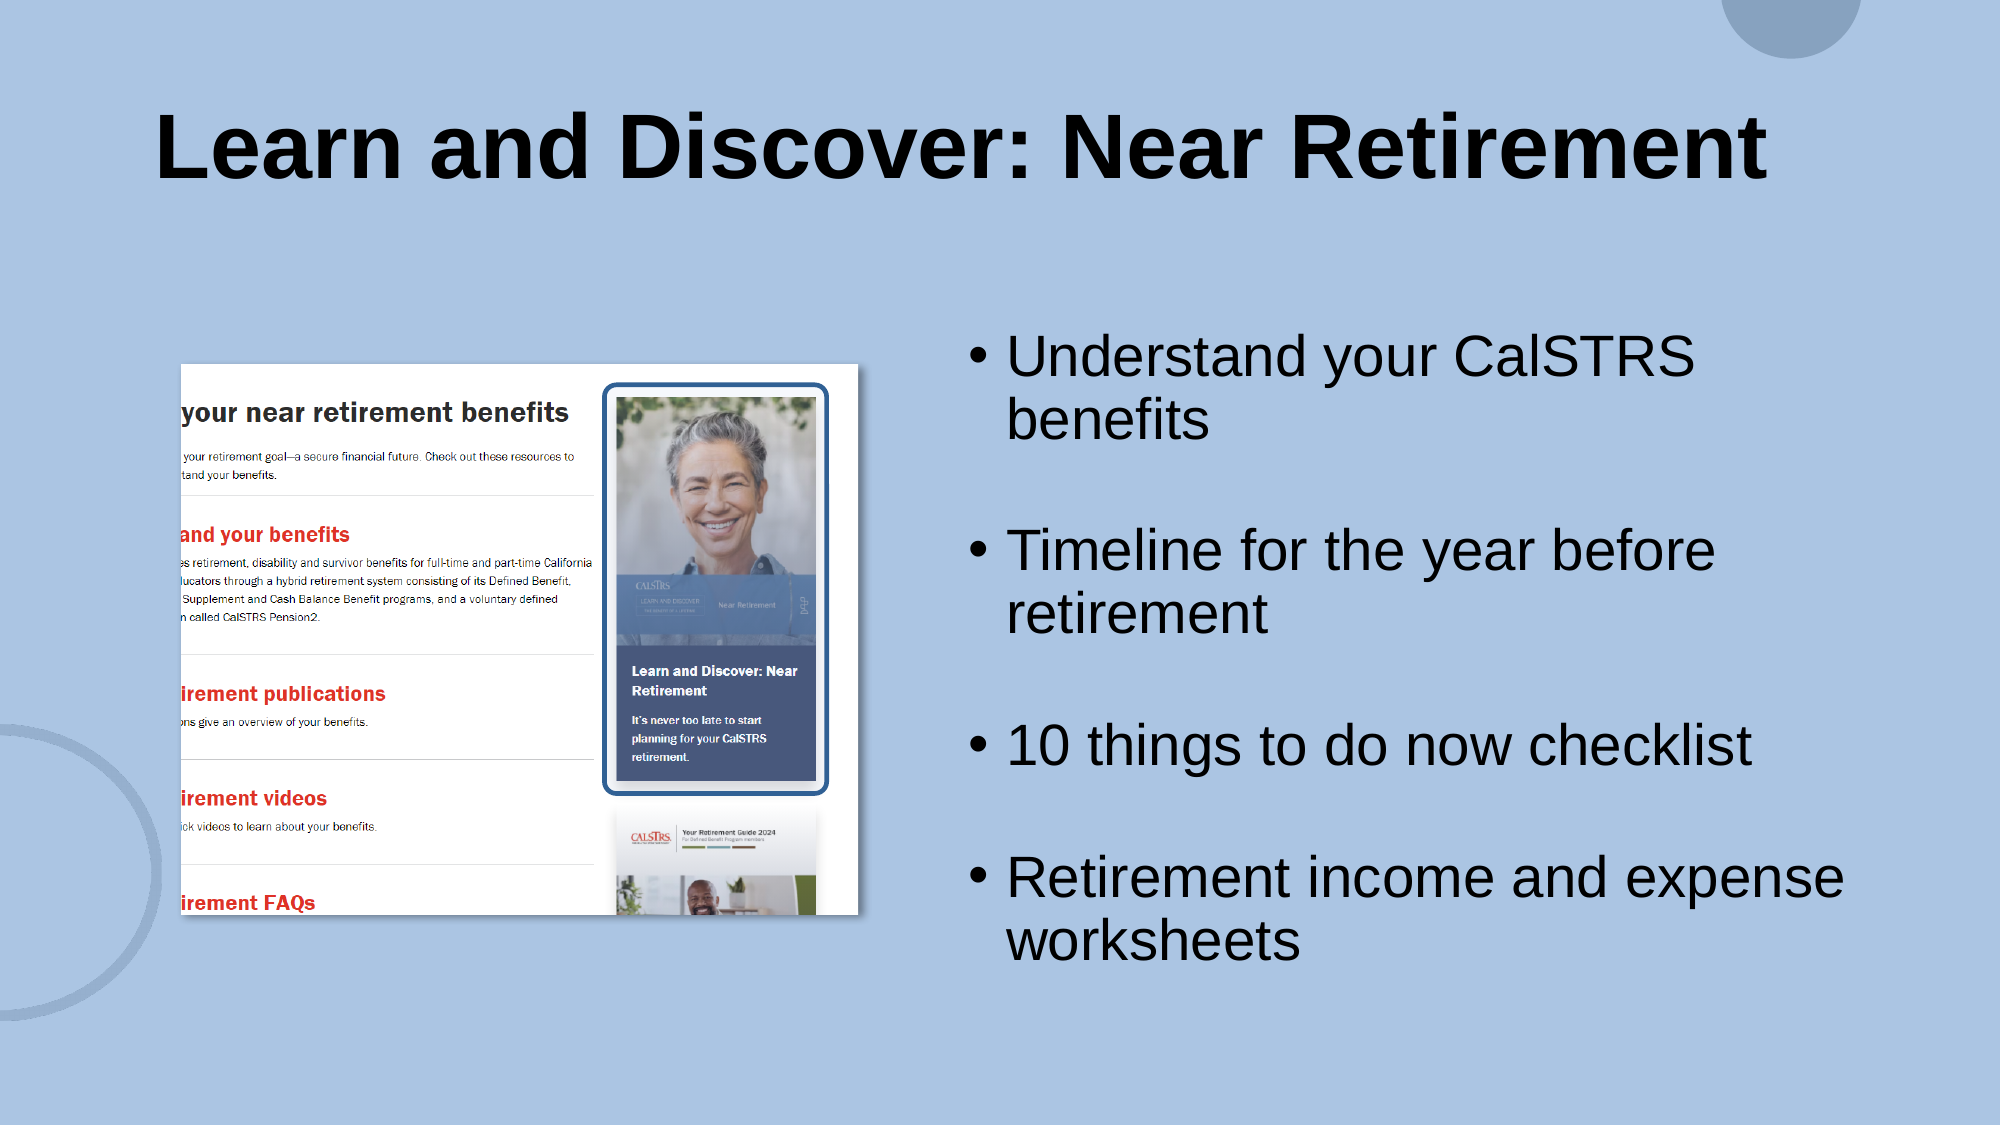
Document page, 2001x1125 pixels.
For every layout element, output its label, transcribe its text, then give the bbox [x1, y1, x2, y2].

title Learn and Discover: Near Retirement [139, 60, 1815, 239]
list Understand your CalSTRS benefits Timeline for the year before retirement 10 things to do now checklist Retirement income and expense worksheets [953, 292, 1896, 1007]
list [181, 364, 859, 934]
